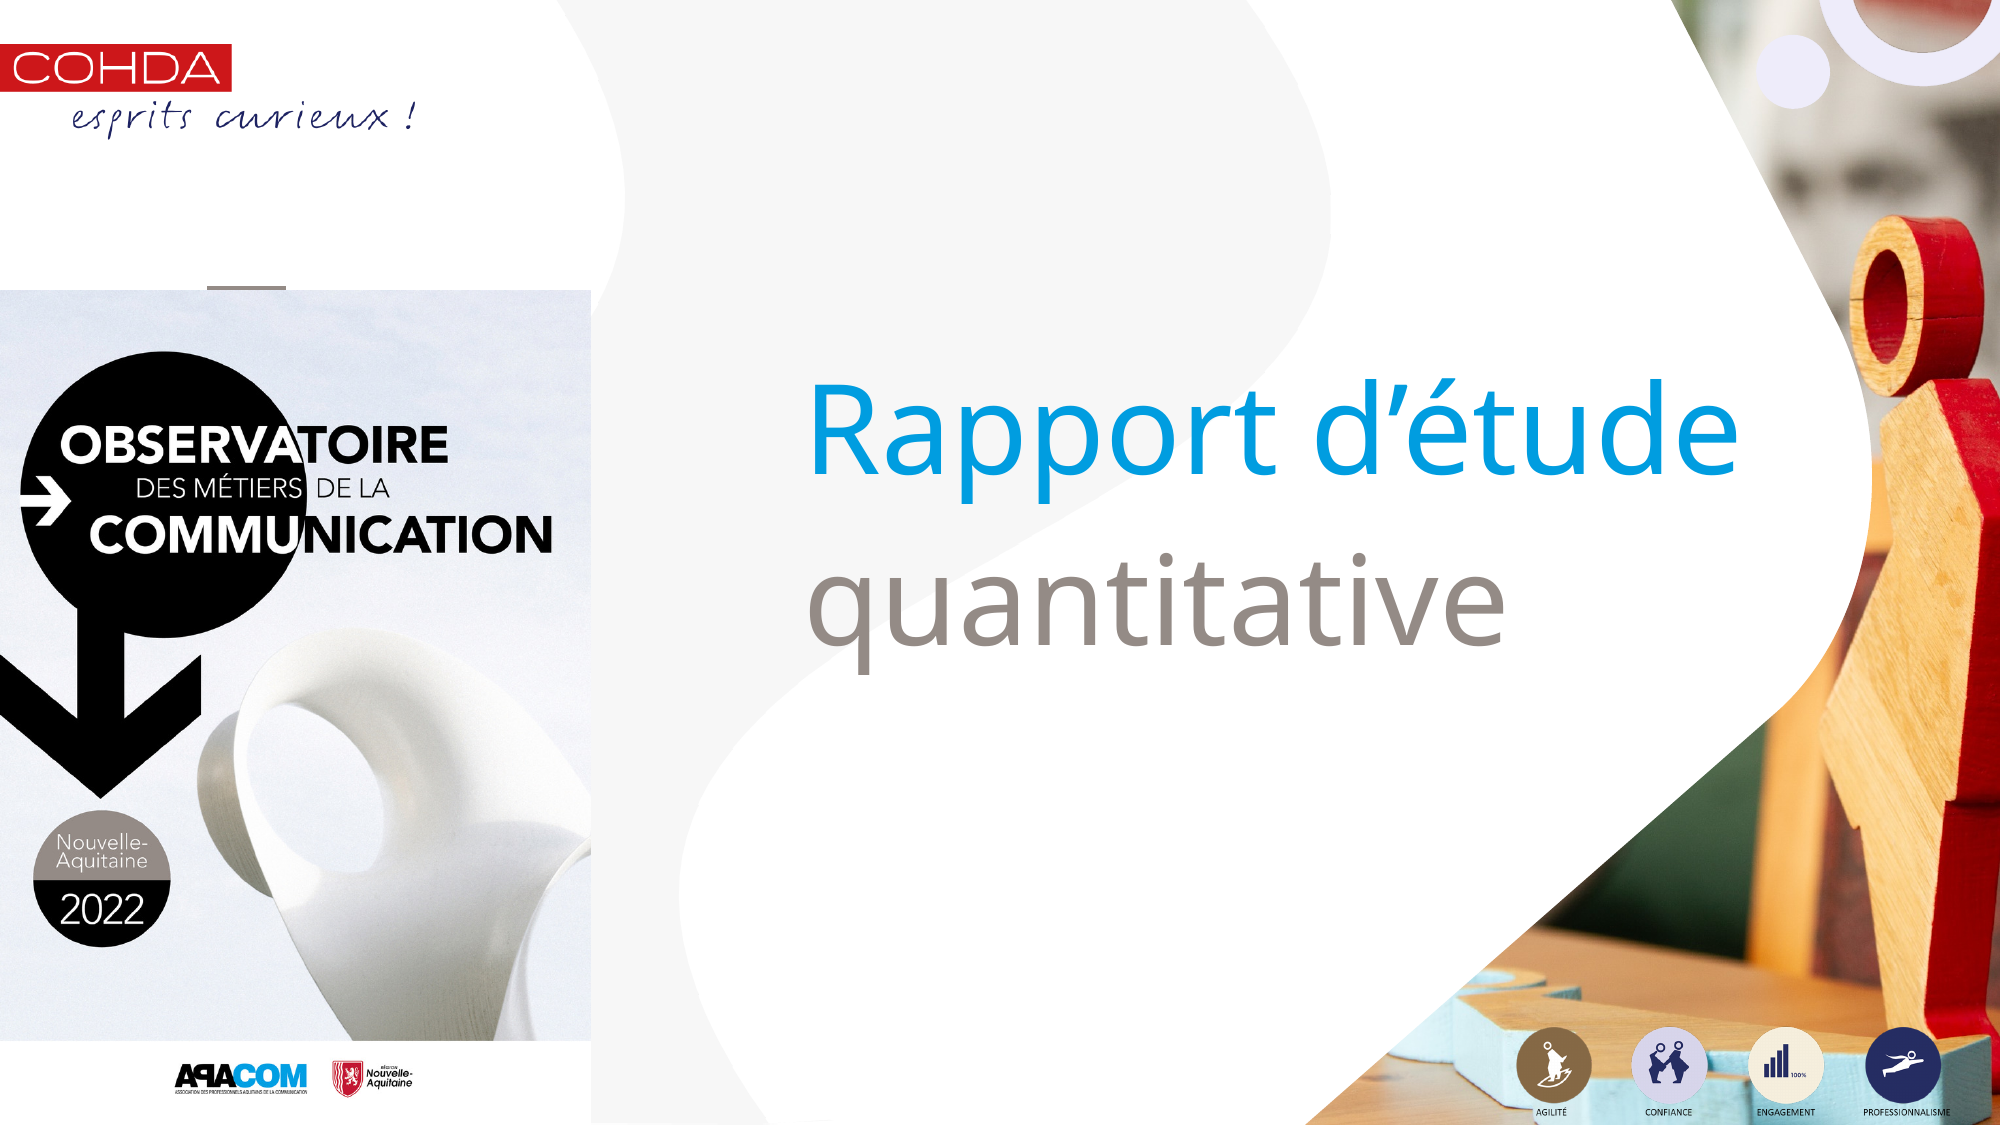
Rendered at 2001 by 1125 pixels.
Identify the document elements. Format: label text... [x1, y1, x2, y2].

picture [1305, 0, 2000, 1125]
picture [0, 5, 415, 172]
list Rapport d’étude quantitative [789, 340, 1812, 680]
picture [0, 290, 591, 1125]
